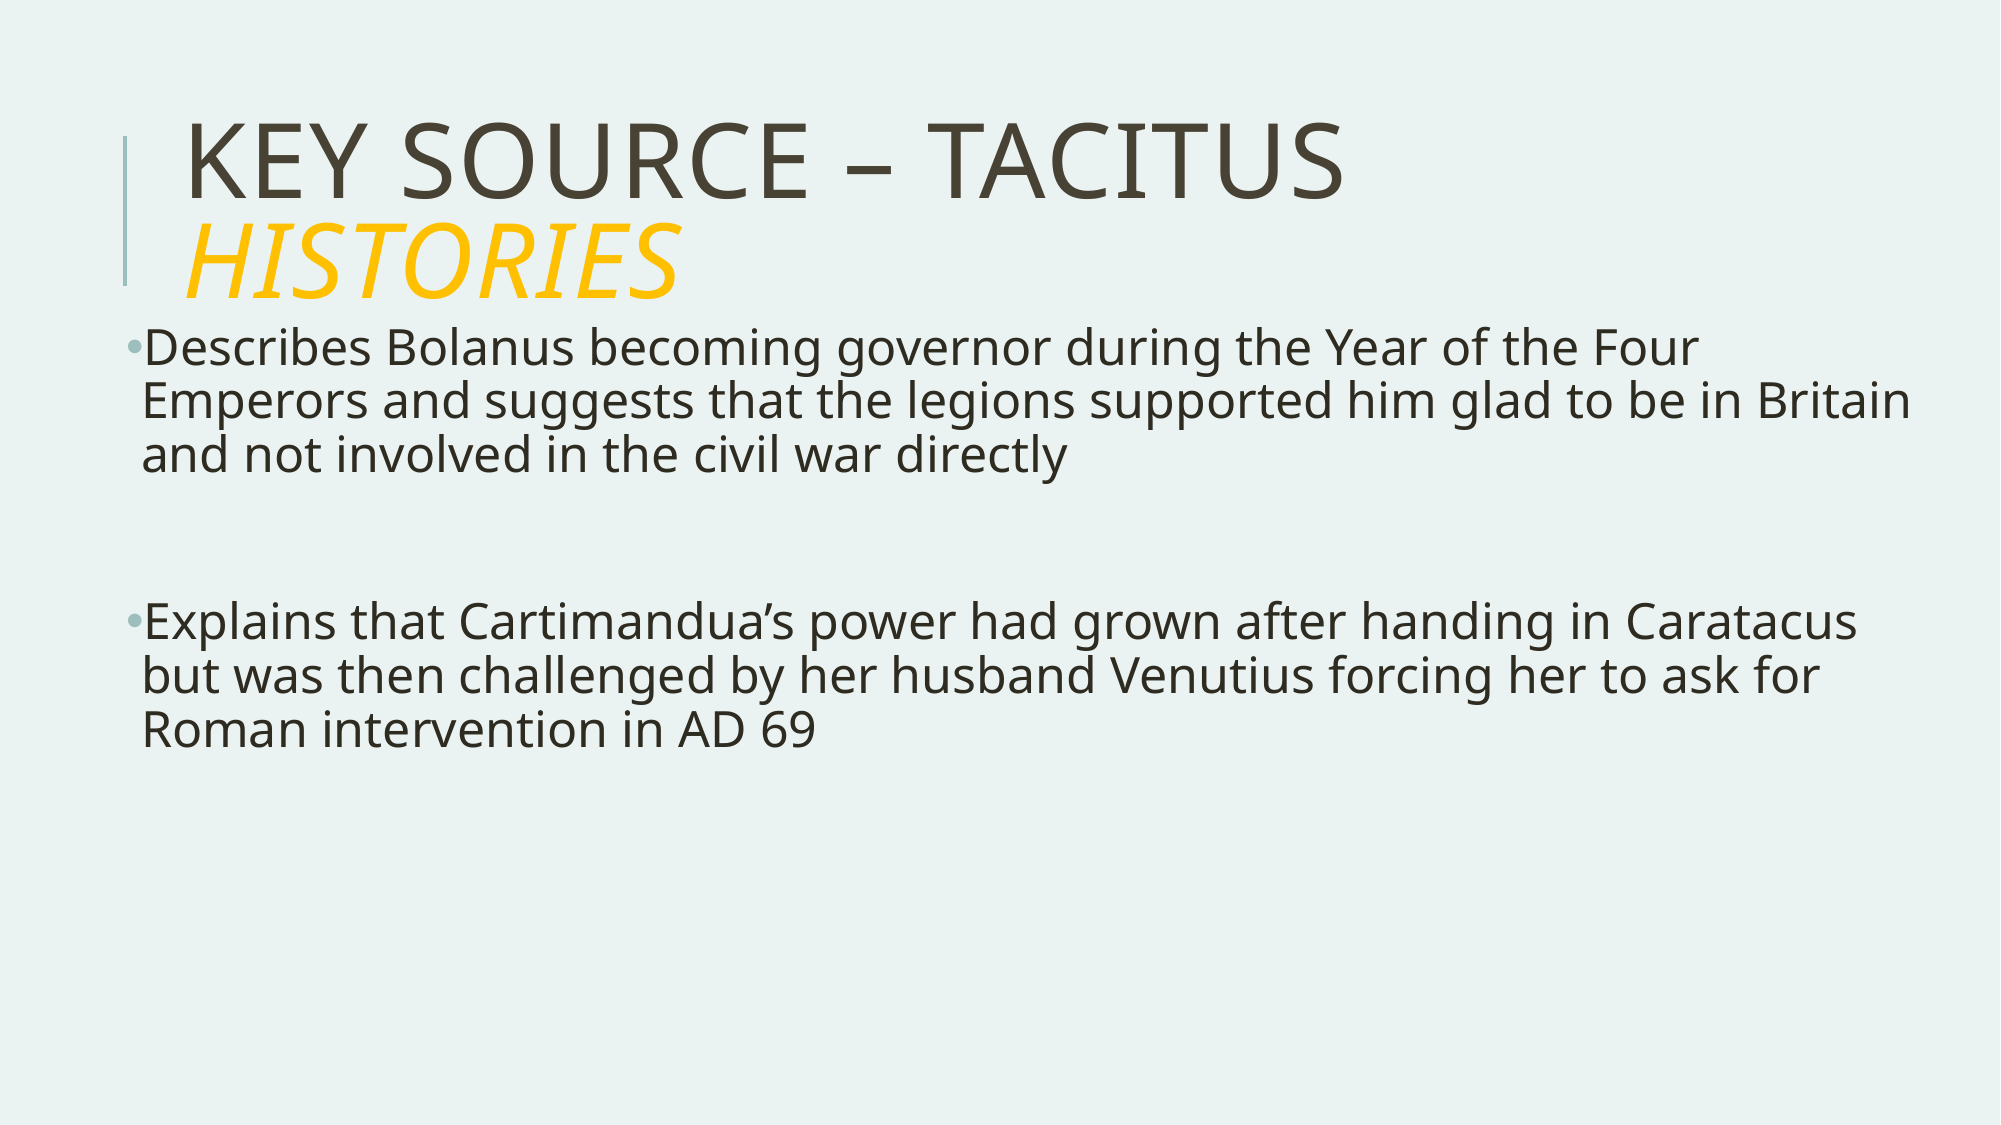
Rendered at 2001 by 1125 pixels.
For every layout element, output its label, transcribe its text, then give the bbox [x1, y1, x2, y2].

title Key Source – Tacitus Histories [168, 96, 1763, 314]
text_box Describes Bolanus becoming governor during the Year of the Four Emperors and suggests that the legions supported him glad to be in Britain and not involved in the civil war directly Explains that Cartimandua’s power had grown after handing in Caratacus but was then challenged by her husband Venutius forcing her to ask for Roman intervention in AD 69 [118, 314, 1931, 839]
